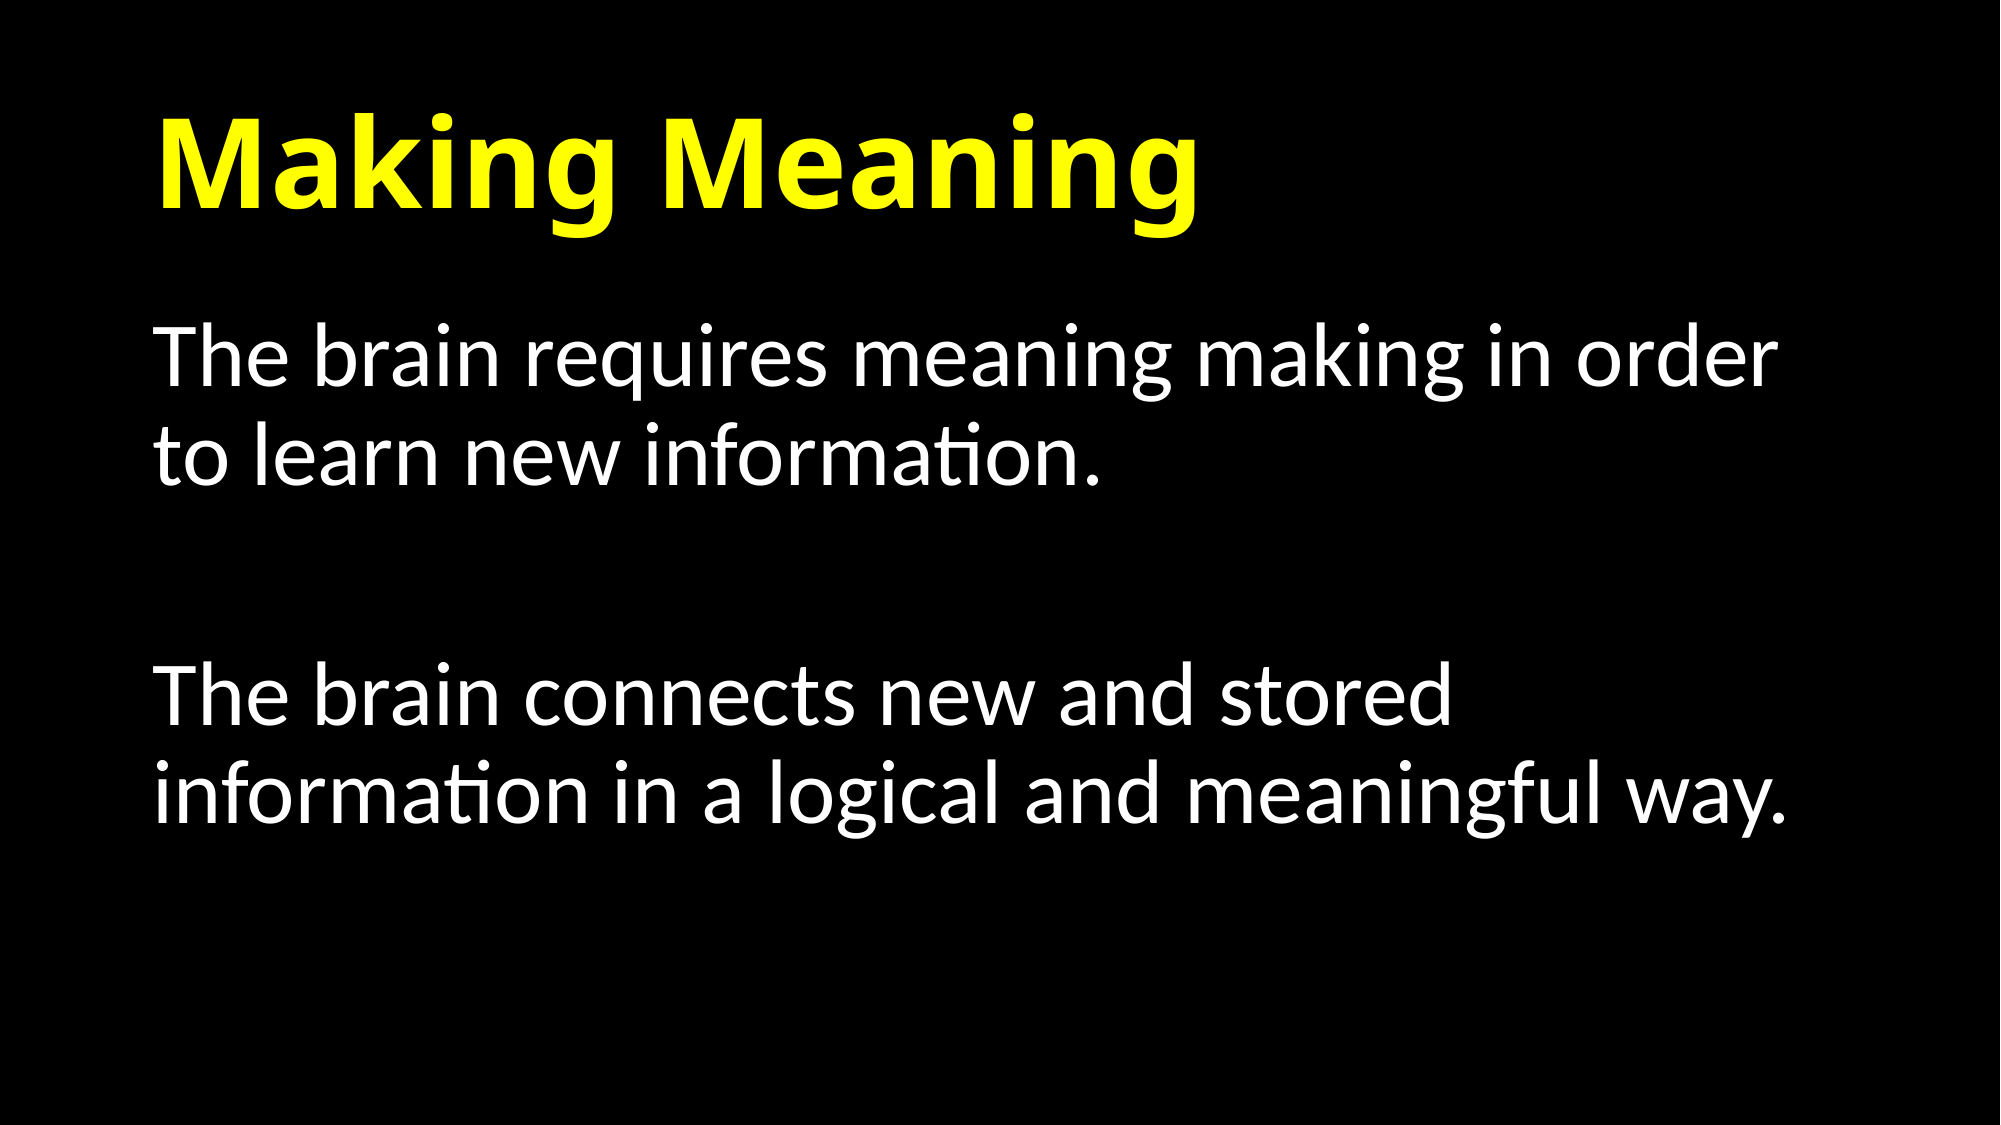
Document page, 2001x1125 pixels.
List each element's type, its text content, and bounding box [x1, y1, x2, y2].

title Making Meaning [137, 59, 1863, 278]
list The brain requires meaning making in order to learn new information. The brain connects new and stored information in a logical and meaningful way. [137, 299, 1863, 1014]
